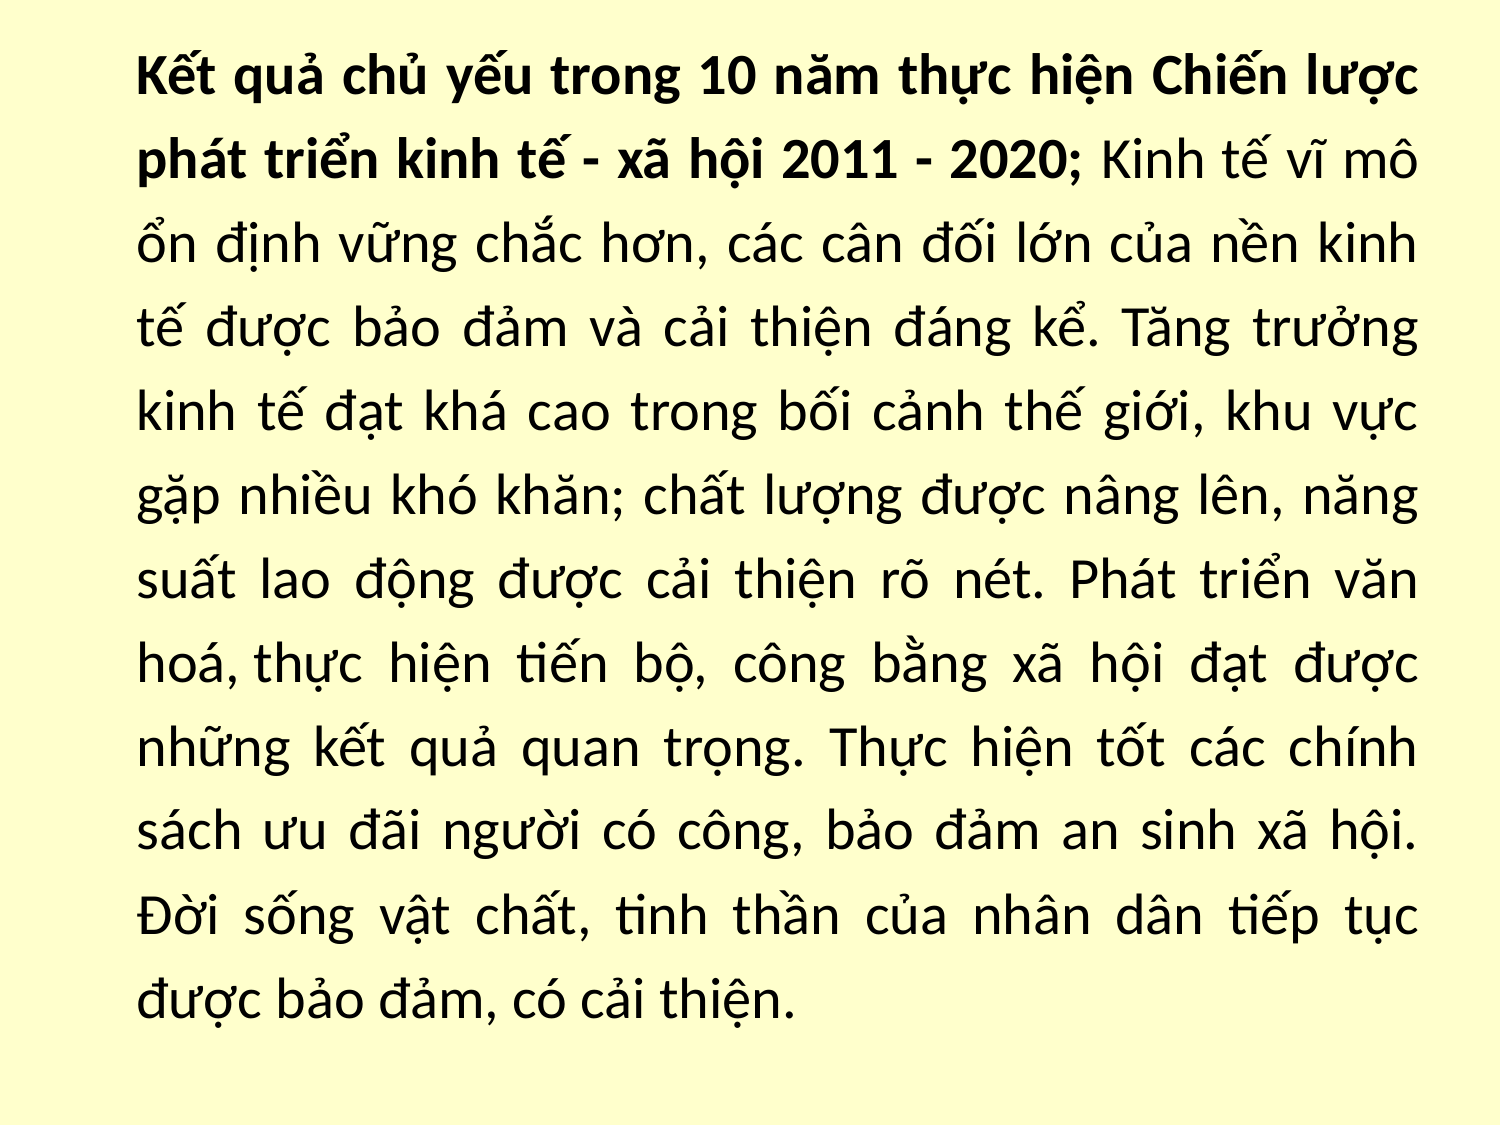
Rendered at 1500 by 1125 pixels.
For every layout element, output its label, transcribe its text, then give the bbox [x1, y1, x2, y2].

text_box Kết quả chủ yếu trong 10 năm thực hiện Chiến lược phát triển kinh tế - xã hội 2011 - 2020; Kinh tế vĩ mô ổn định vững chắc hơn, các cân đối lớn của nền kinh tế được bảo đảm và cải thiện đáng kể. Tăng trưởng kinh tế đạt khá cao trong bối cảnh thế giới, khu vực gặp nhiều khó khăn; chất lượng được nâng lên, năng suất lao động được cải thiện rõ nét. Phát triển văn hoá, thực hiện tiến bộ, công bằng xã hội đạt được những kết quả quan trọng. Thực hiện tốt các chính sách ưu đãi người có công, bảo đảm an sinh xã hội. Đời sống vật chất, tinh thần của nhân dân tiếp tục được bảo đảm, có cải thiện. [121, 14, 1435, 1038]
